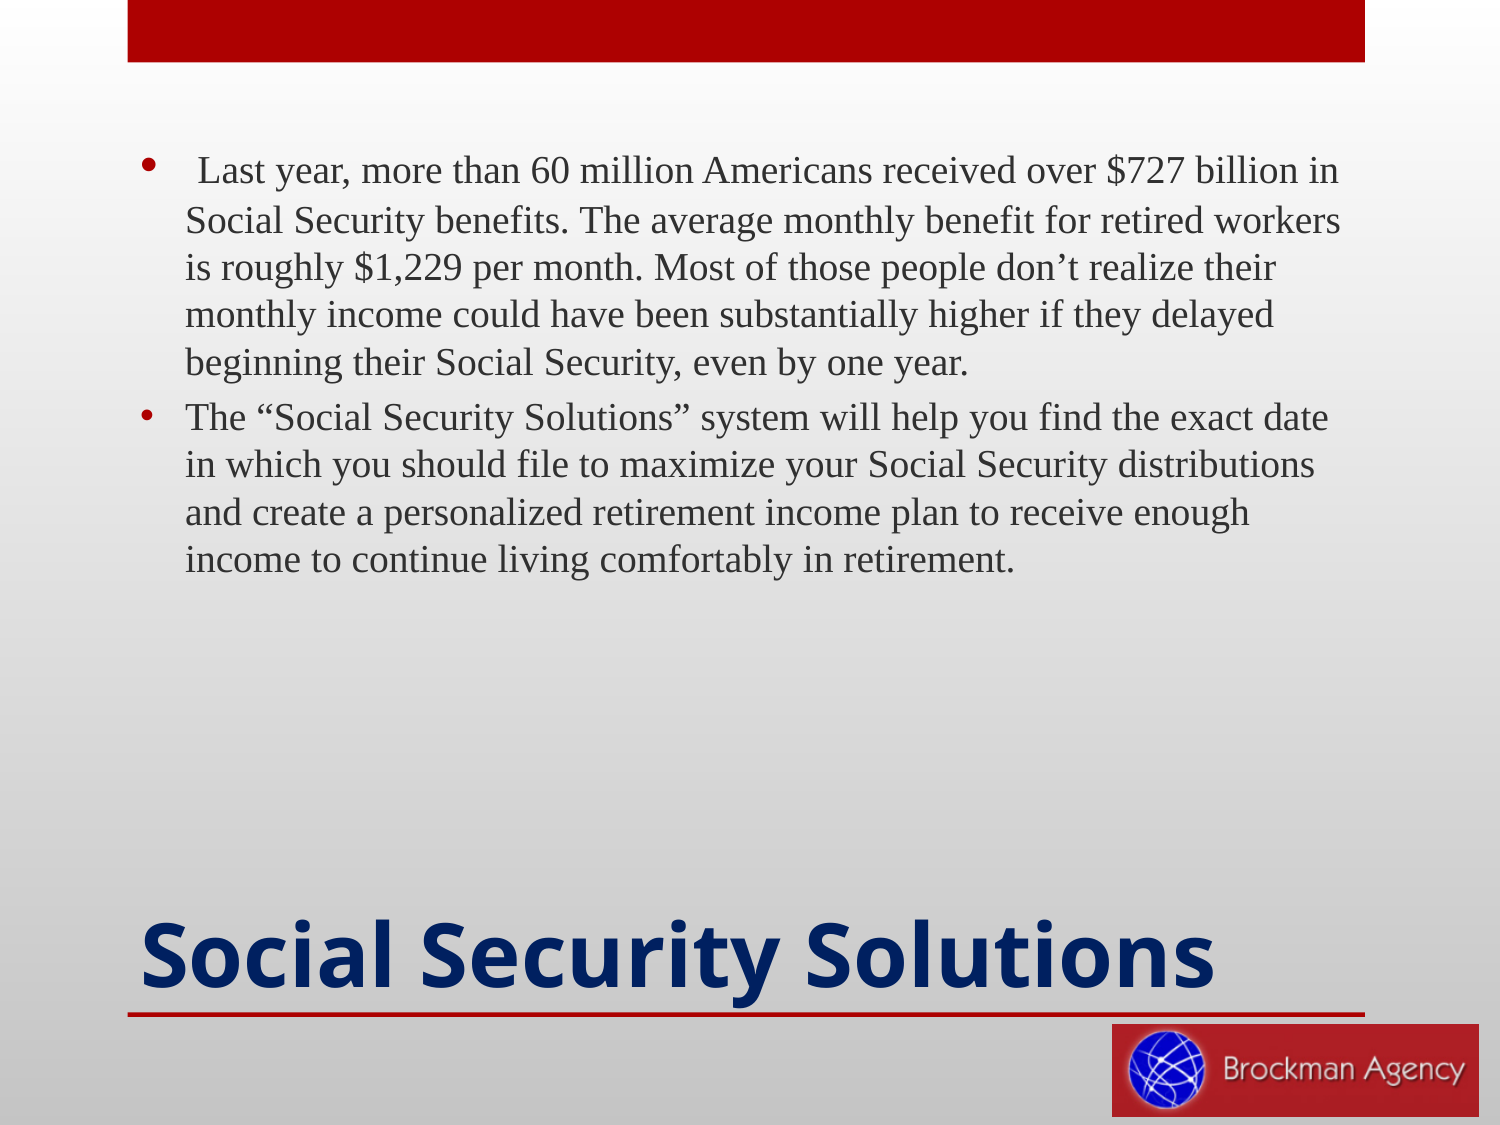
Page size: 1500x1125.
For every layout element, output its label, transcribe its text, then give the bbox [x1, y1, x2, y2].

picture [1111, 1024, 1480, 1117]
list Last year, more than 60 million Americans received over $727 billion in Social Security benefits. The average monthly benefit for retired workers is roughly $1,229 per month. Most of those people don’t realize their monthly income could have been substantially higher if they delayed beginning their Social Security, even by one year. The “Social Security Solutions” system will help you find the exact date in which you should file to maximize your Social Security distributions and create a personalized retirement income plan to receive enough income to continue living comfortably in retirement. [125, 3, 1363, 641]
title Social Security Solutions [125, 750, 1238, 1013]
